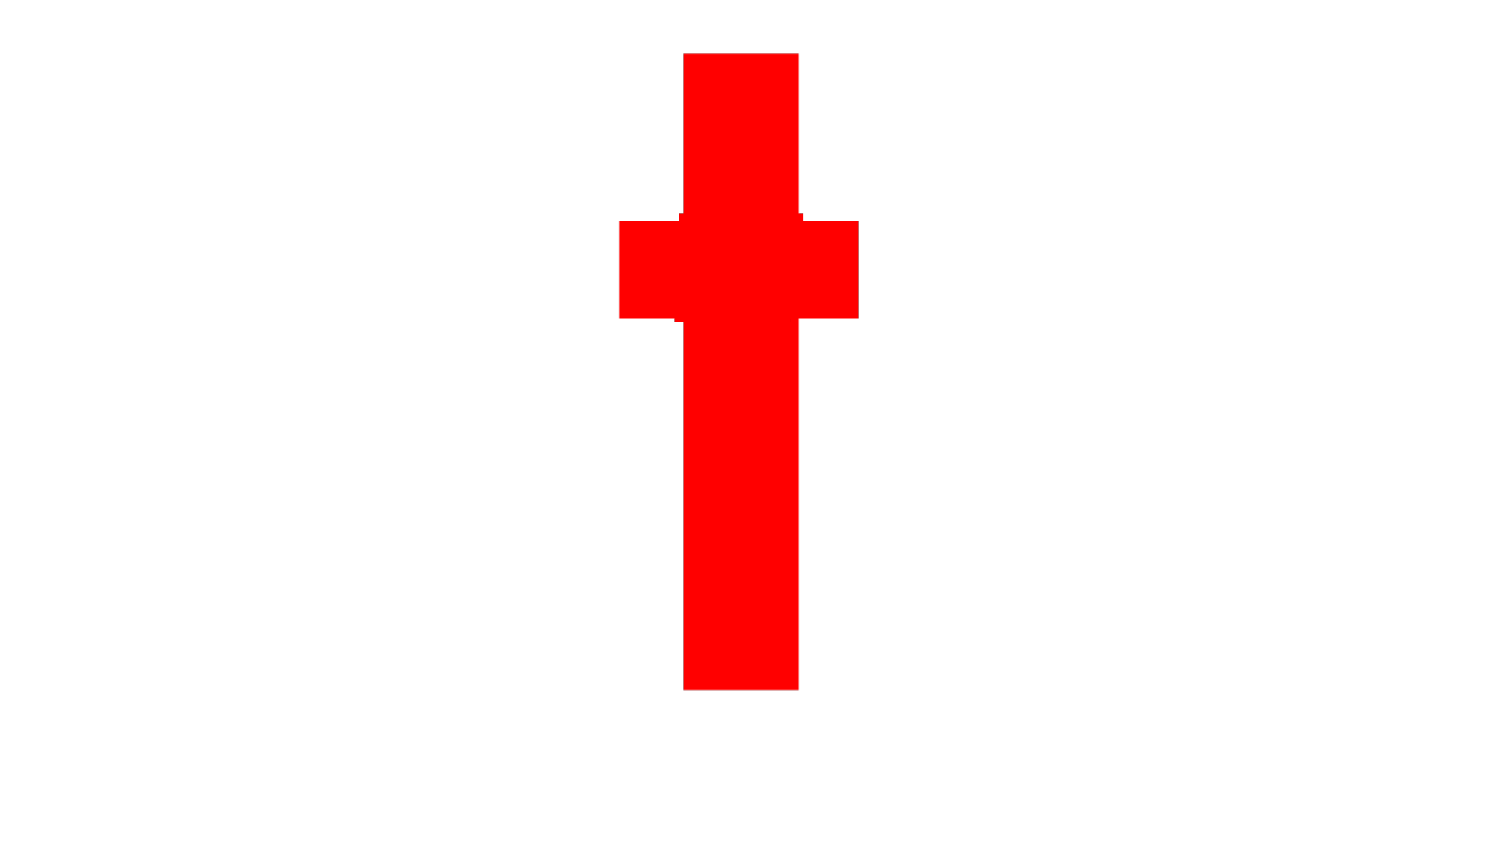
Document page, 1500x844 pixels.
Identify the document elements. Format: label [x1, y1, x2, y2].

picture [527, 0, 955, 742]
